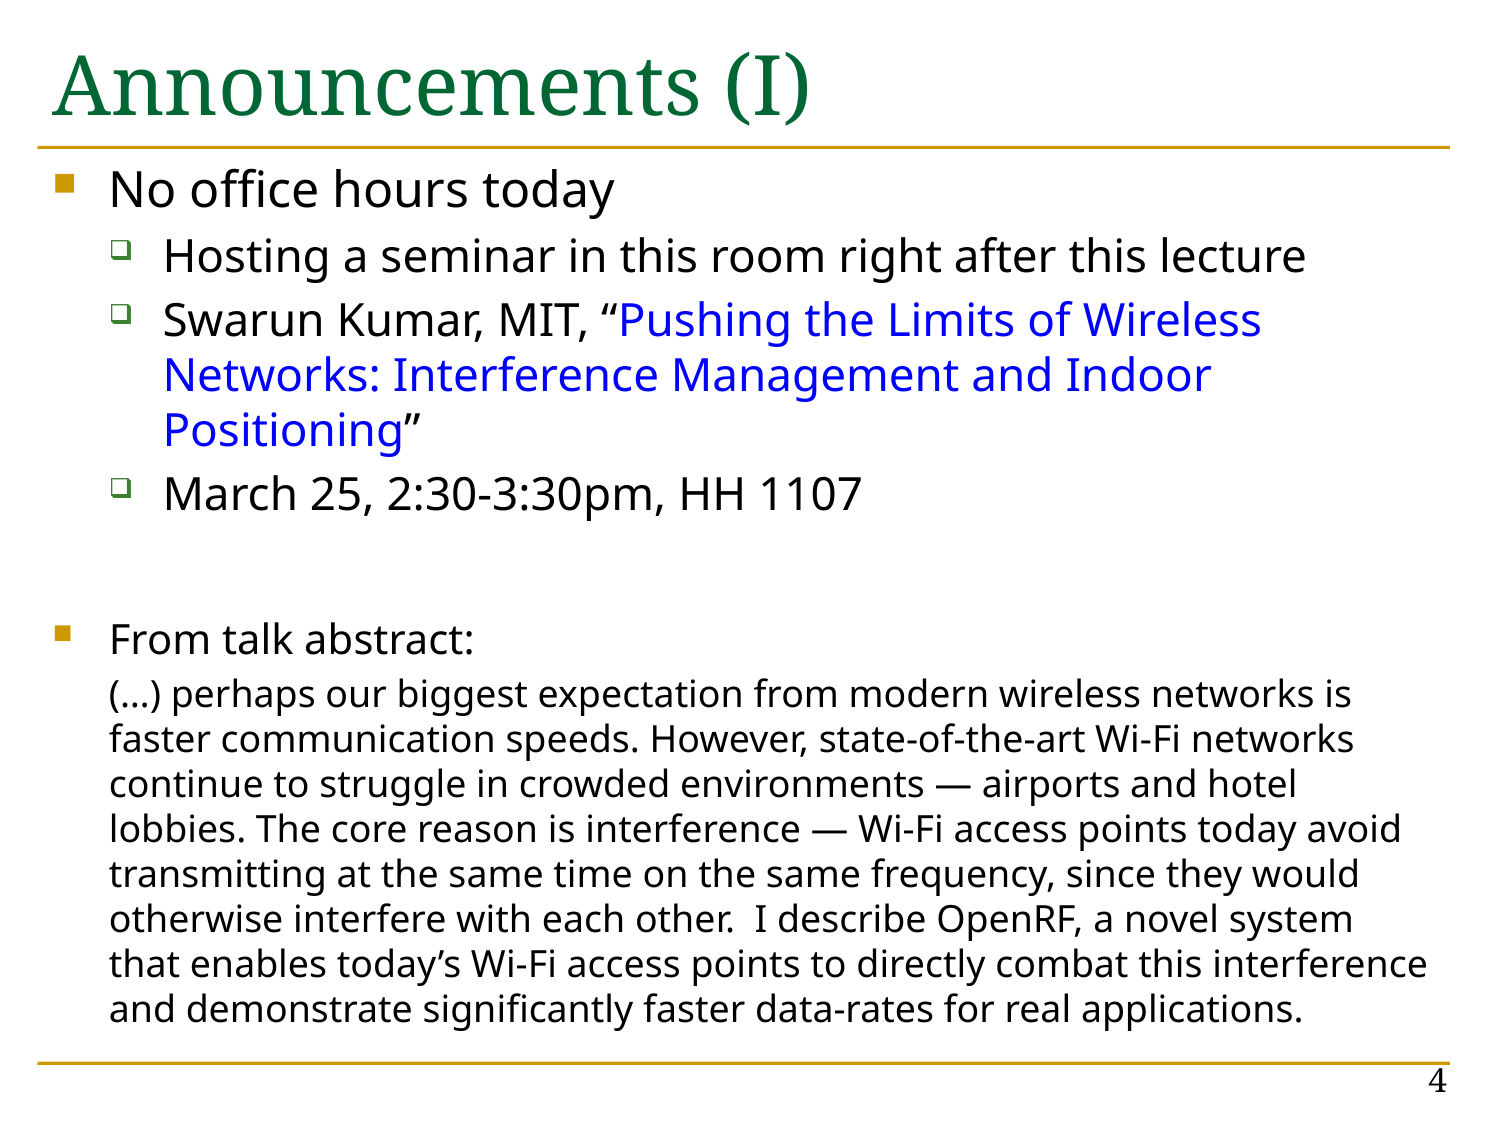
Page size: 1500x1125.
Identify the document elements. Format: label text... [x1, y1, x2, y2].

list No office hours today Hosting a seminar in this room right after this lecture Swarun Kumar, MIT, “Pushing the Limits of Wireless Networks: Interference Management and Indoor Positioning” March 25, 2:30-3:30pm, HH 1107 From talk abstract: (…) perhaps our biggest expectation from modern wireless networks is faster communication speeds. However, state-of-the-art Wi-Fi networks continue to struggle in crowded environments — airports and hotel lobbies. The core reason is interference — Wi-Fi access points today avoid transmitting at the same time on the same frequency, since they would otherwise interfere with each other. I describe OpenRF, a novel system that enables today’s Wi-Fi access points to directly combat this interference and demonstrate significantly faster data-rates for real applications. [37, 149, 1450, 1002]
slide_number 4 [1111, 1036, 1462, 1112]
title Announcements (I) [37, 24, 1450, 149]
